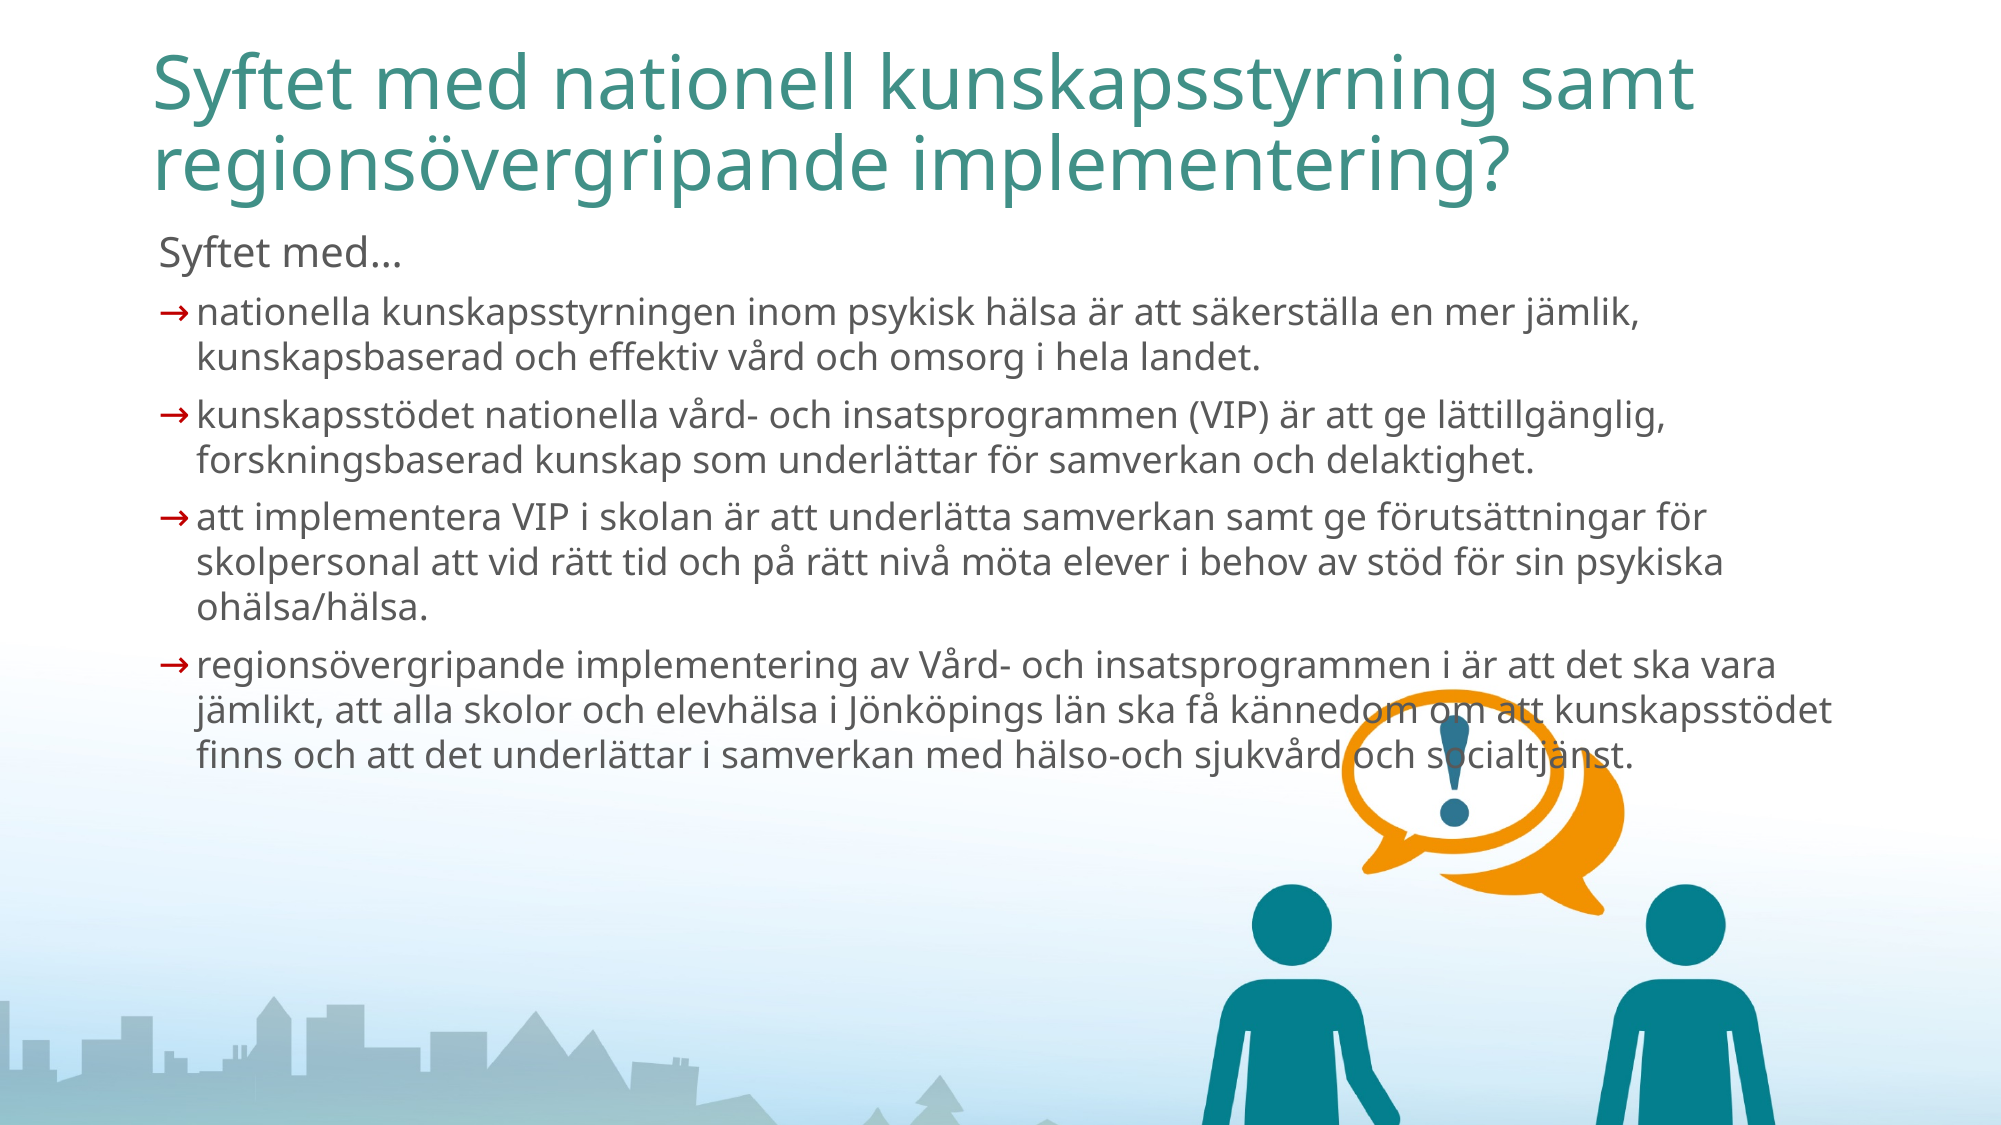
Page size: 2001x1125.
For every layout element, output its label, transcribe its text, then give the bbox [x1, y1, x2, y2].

list Syftet med… nationella kunskapsstyrningen inom psykisk hälsa är att säkerställa en mer jämlik, kunskapsbaserad och effektiv vård och omsorg i hela landet. kunskapsstödet nationella vård- och insatsprogrammen (VIP) är att ge lättillgänglig, forskningsbaserad kunskap som underlättar för samverkan och delaktighet. att implementera VIP i skolan är att underlätta samverkan samt ge förutsättningar för skolpersonal att vid rätt tid och på rätt nivå möta elever i behov av stöd för sin psykiska ohälsa/hälsa. regionsövergripande implementering av Vård- och insatsprogrammen i är att det ska vara jämlikt, att alla skolor och elevhälsa i Jönköpings län ska få kännedom om att kunskapsstödet finns och att det underlättar i samverkan med hälso-och sjukvård och socialtjänst. [143, 218, 1869, 642]
picture [0, 642, 2001, 1125]
title Syftet med nationell kunskapsstyrning samt regionsövergripande implementering? [137, 17, 1863, 235]
